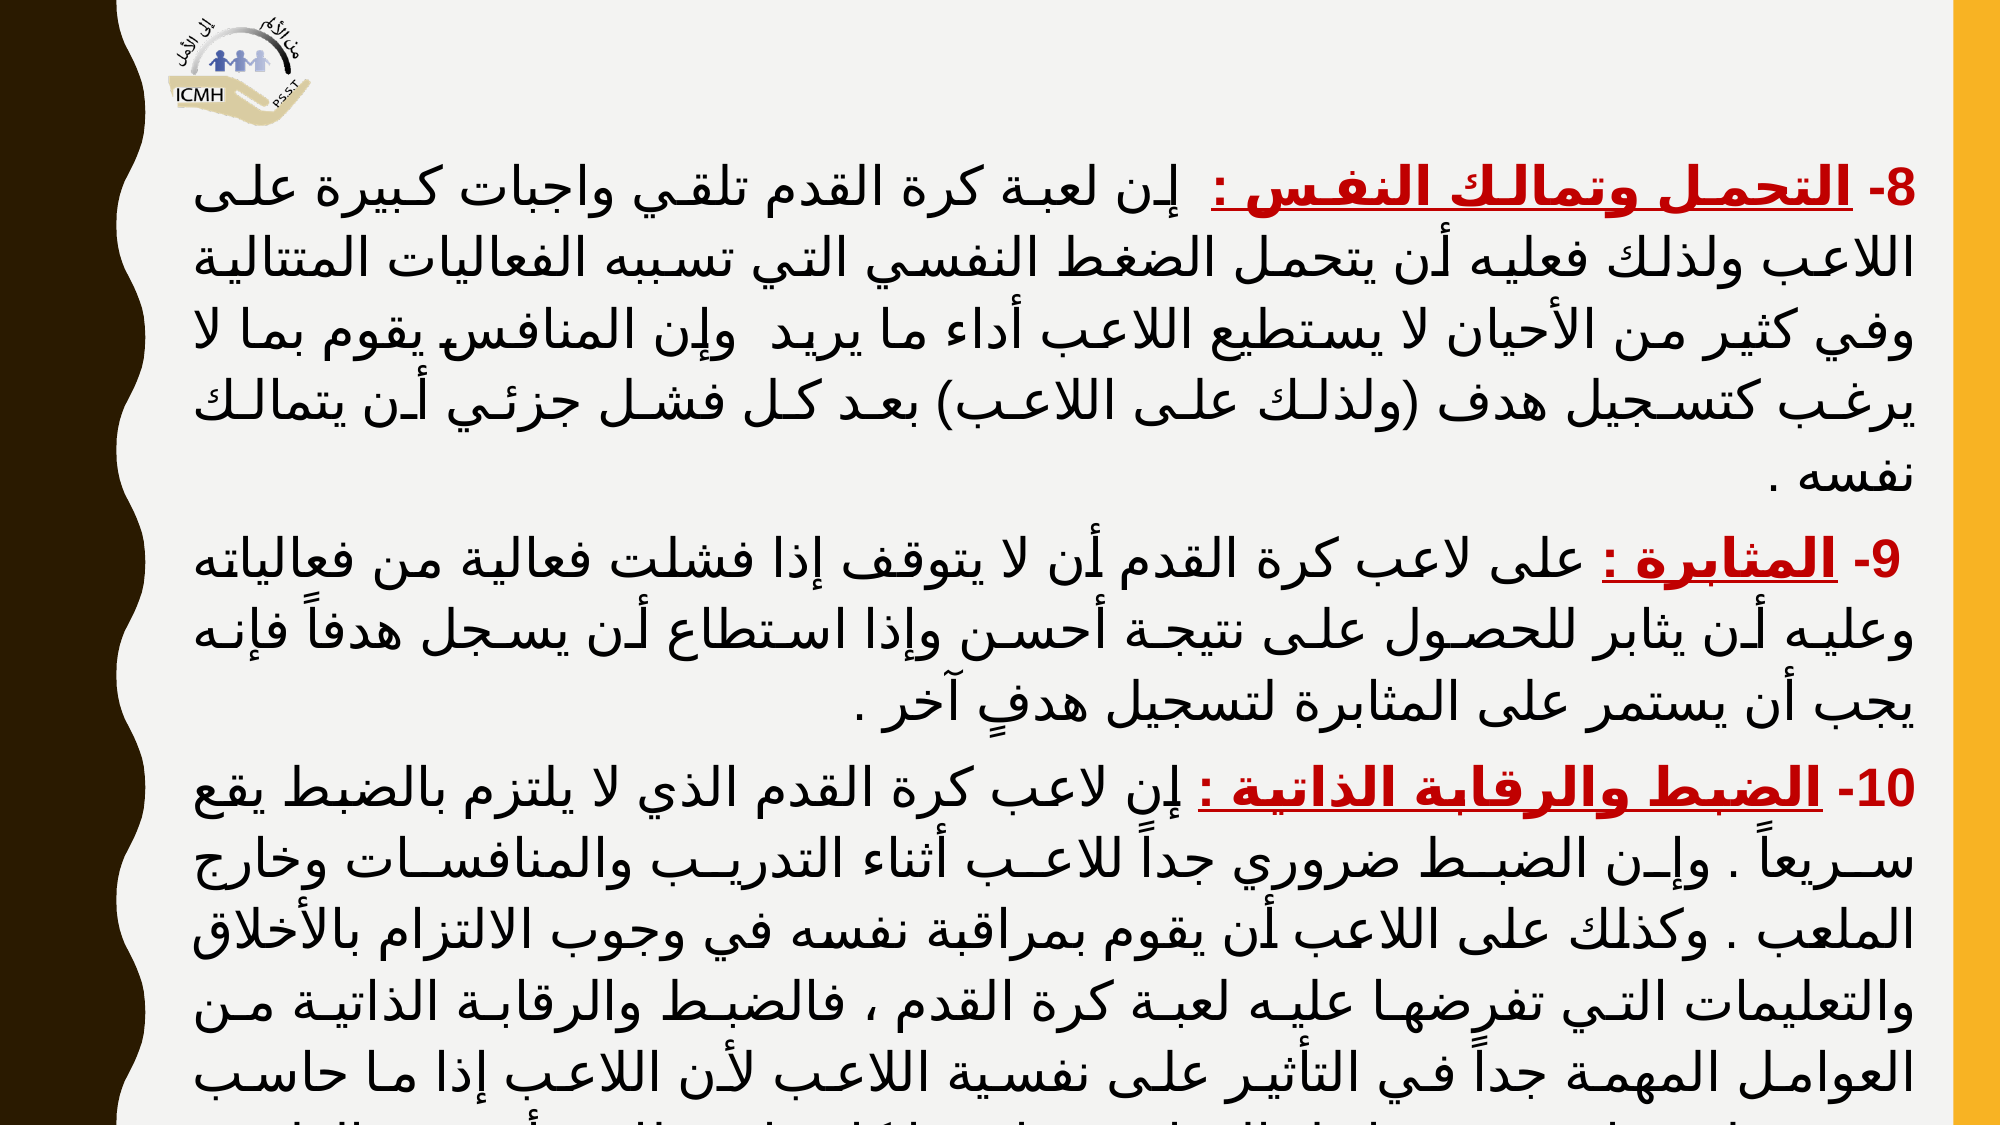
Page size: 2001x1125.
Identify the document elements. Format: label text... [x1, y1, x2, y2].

picture [125, 0, 352, 137]
list 8- التحمل وتمالك النفس : إن لعبة كرة القدم تلقي واجبات كبيرة على اللاعب ولذلك فعليه أن يتحمل الضغط النفسي التي تسببه الفعاليات المتتالية وفي كثير من الأحيان لا يستطيع اللاعب أداء ما يريد وإن المنافس يقوم بما لا يرغب كتسجيل هدف (ولذلك على اللاعب) بعد كل فشل جزئي أن يتمالك نفسه . 9- المثابرة : على لاعب كرة القدم أن لا يتوقف إذا فشلت فعالية من فعالياته وعليه أن يثابر للحصول على نتيجة أحسن وإذا استطاع أن يسجل هدفاً فإنه يجب أن يستمر على المثابرة لتسجيل هدفٍ آخر . 10- الضبط والرقابة الذاتية : إن لاعب كرة القدم الذي لا يلتزم بالضبط يقع سريعاً . وإن الضبط ضروري جداً للاعب أثناء التدريب والمنافسات وخارج الملعب . وكذلك على اللاعب أن يقوم بمراقبة نفسه في وجوب الالتزام بالأخلاق والتعليمات التي تفرضها عليه لعبة كرة القدم ، فالضبط والرقابة الذاتية من العوامل المهمة جداً في التأثير على نفسية اللاعب لأن اللاعب إذا ما حاسب نفسه على ما يقوم به داخل الساحة وخارجها كان باستطاعته أن يجد الطريق الصحيح لنفسية لاعب كرة القدم . [177, 137, 1932, 1071]
